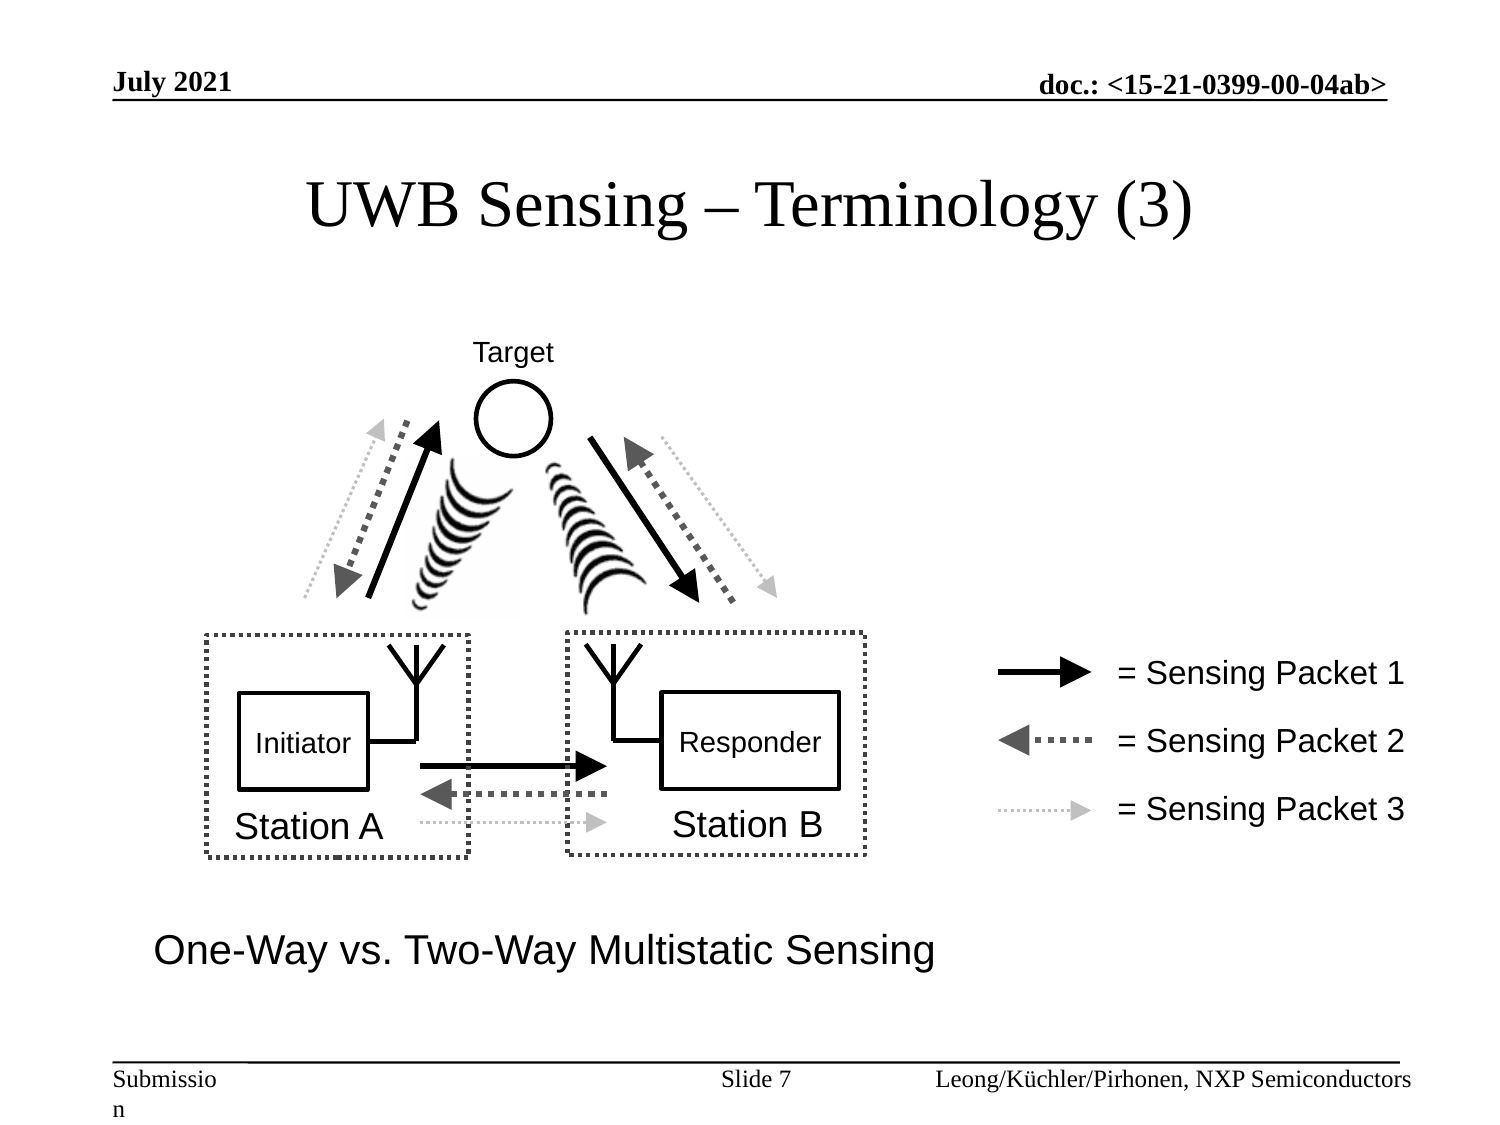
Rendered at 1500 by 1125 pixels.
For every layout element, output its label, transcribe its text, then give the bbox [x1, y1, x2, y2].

text_box [204, 633, 471, 860]
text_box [614, 643, 642, 684]
text_box One-Way vs. Two-Way Multistatic Sensing [138, 915, 952, 981]
text_box = Sensing Packet 2 [1102, 712, 1421, 767]
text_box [388, 644, 417, 685]
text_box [387, 420, 408, 599]
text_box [417, 644, 445, 685]
text_box Station A [219, 794, 399, 855]
text_box Target [457, 325, 570, 376]
text_box = Sensing Packet 3 [1102, 779, 1421, 835]
picture [538, 454, 653, 620]
title UWB Sensing – Terminology (3) [112, 112, 1388, 288]
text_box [409, 420, 440, 599]
footer Leong/Küchler/Pirhonen, NXP Semiconductors [820, 1062, 1413, 1093]
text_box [623, 436, 660, 603]
text_box [475, 381, 551, 456]
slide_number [112, 62, 375, 98]
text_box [304, 418, 385, 599]
text_box [565, 630, 867, 857]
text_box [589, 436, 622, 604]
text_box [661, 436, 778, 599]
text_box Station B [657, 792, 839, 852]
picture [404, 454, 519, 619]
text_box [585, 643, 614, 684]
text_box = Sensing Packet 1 [1102, 644, 1421, 699]
slide_number Slide 7 [712, 1062, 800, 1093]
